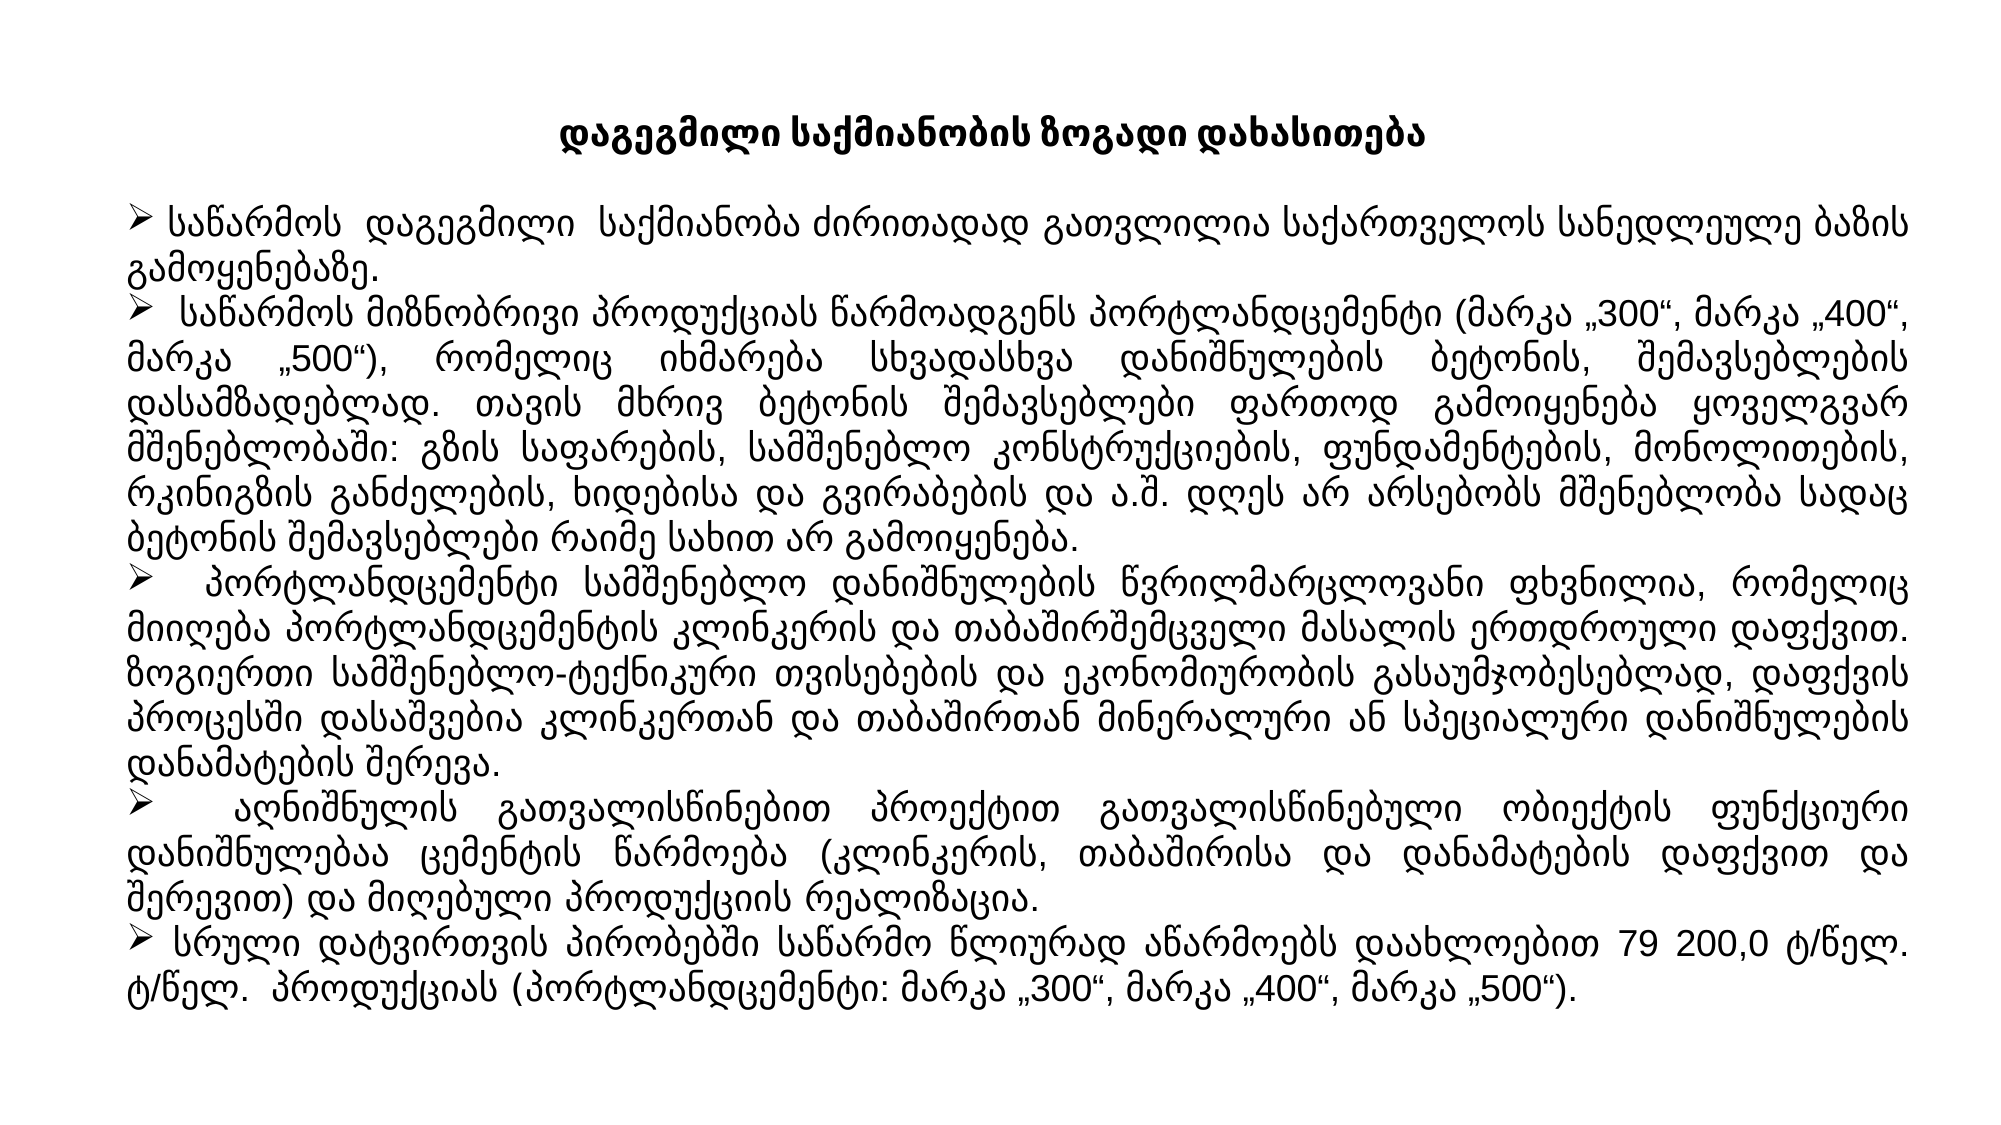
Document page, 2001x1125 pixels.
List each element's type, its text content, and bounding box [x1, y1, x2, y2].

text_box დაგეგმილი საქმიანობის ზოგადი დახასითება [543, 102, 1442, 162]
text_box საწარმოს დაგეგმილი საქმიანობა ძირითადად გათვლილია საქართველოს სანედლეულე ბაზის გამოყენებაზე. საწარმოს მიზნობრივი პროდუქციას წარმოადგენს პორტლანდცემენტი (მარკა „300“, მარკა „400“, მარკა „500“), რომელიც იხმარება სხვადასხვა დანიშნულების ბეტონის, შემავსებლების დასამზადებლად. თავის მხრივ ბეტონის შემავსებლები ფართოდ გამოიყენება ყოველგვარ მშენებლობაში: გზის საფარების, სამშენებლო კონსტრუქციების, ფუნდამენტების, მონოლითების, რკინიგზის განძელების, ხიდებისა და გვირაბების და ა.შ. დღეს არ არსებობს მშენებლობა სადაც ბეტონის შემავსებლები რაიმე სახით არ გამოიყენება. პორტლანდცემენტი სამშენებლო დანიშნულების წვრილმარცლოვანი ფხვნილია, რომელიც მიიღება პორტლანდცემენტის კლინკერის და თაბაშირშემცველი მასალის ერთდროული დაფქვით. ზოგიერთი სამშენებლო-ტექნიკური თვისებების და ეკონომიურობის გასაუმჯობესებლად, დაფქვის პროცესში დასაშვებია კლინკერთან და თაბაშირთან მინერალური ან სპეციალური დანიშნულების დანამატების შერევა. აღნიშნულის გათვალისწინებით პროექტით გათვალისწინებული ობიექტის ფუნქციური დანიშნულებაა ცემენტის წარმოება (კლინკერის, თაბაშირისა და დანამატების დაფქვით და შერევით) და მიღებული პროდუქციის რეალიზაცია. სრული დატვირთვის პირობებში საწარმო წლიურად აწარმოებს დაახლოებით 79 200,0 ტ/წელ. ტ/წელ. პროდუქციას (პორტლანდცემენტი: მარკა „300“, მარკა „400“, მარკა „500“). [111, 191, 1925, 1017]
